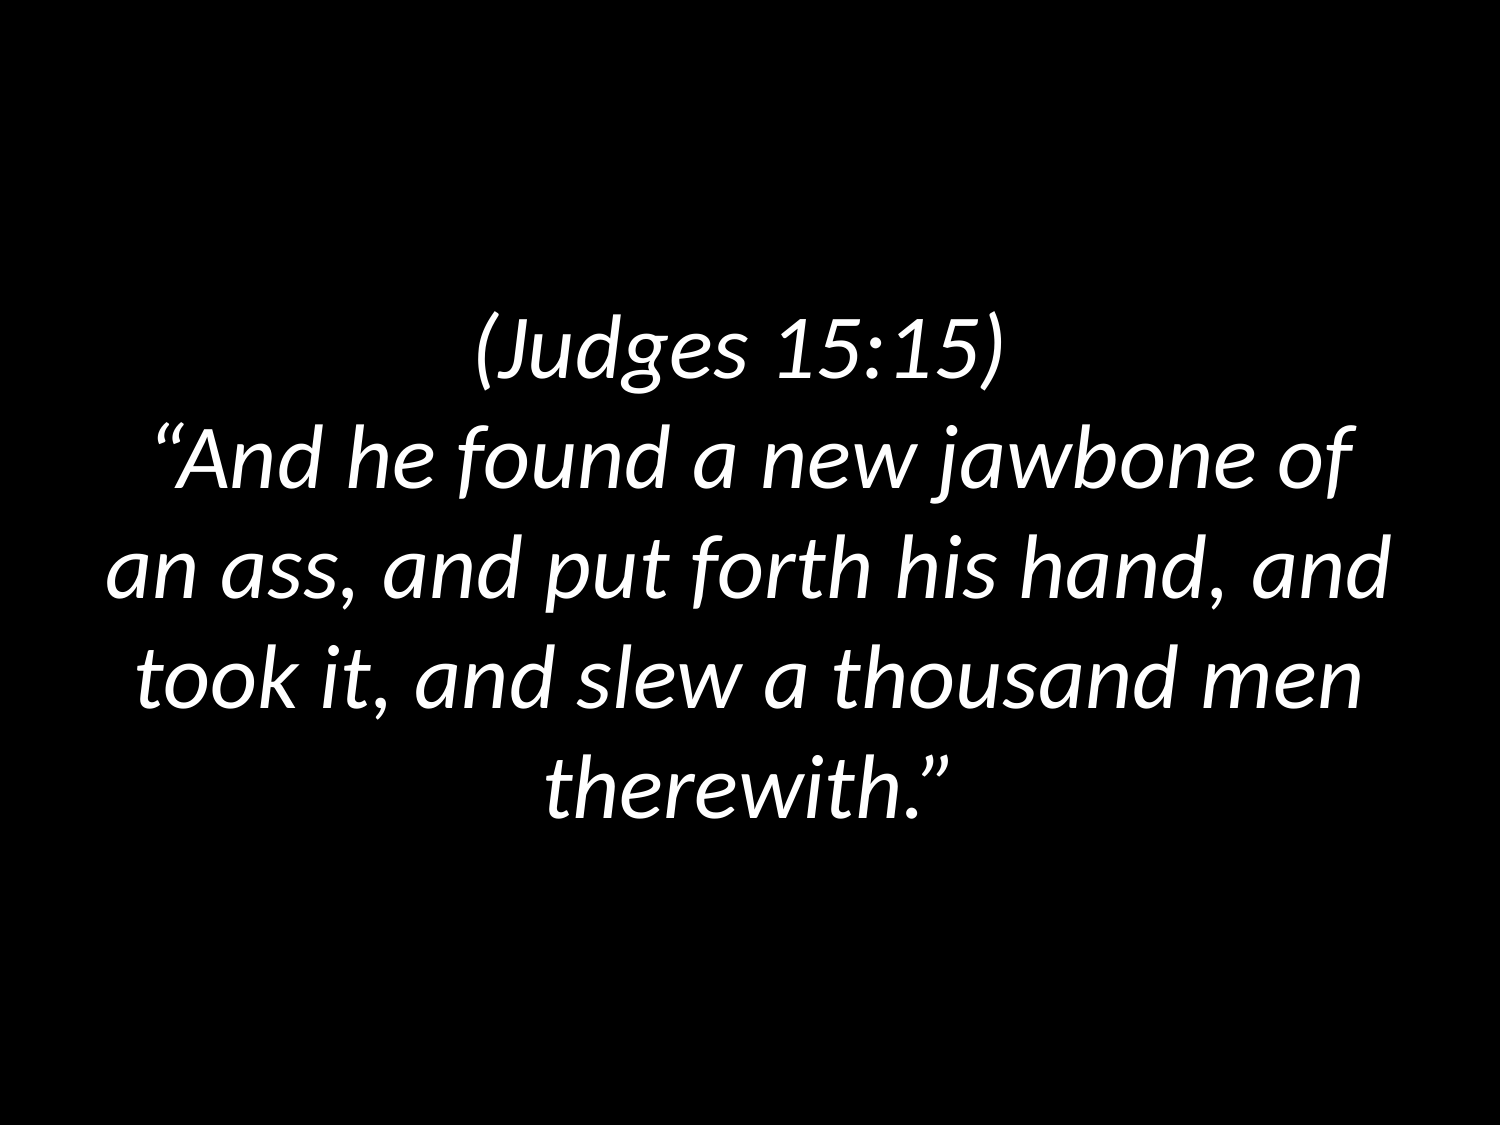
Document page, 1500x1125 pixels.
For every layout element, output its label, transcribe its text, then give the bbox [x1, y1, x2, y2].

title (Judges 15:15) “And he found a new jawbone of an ass, and put forth his hand, and took it, and slew a thousand men therewith.” [75, 0, 1425, 1123]
